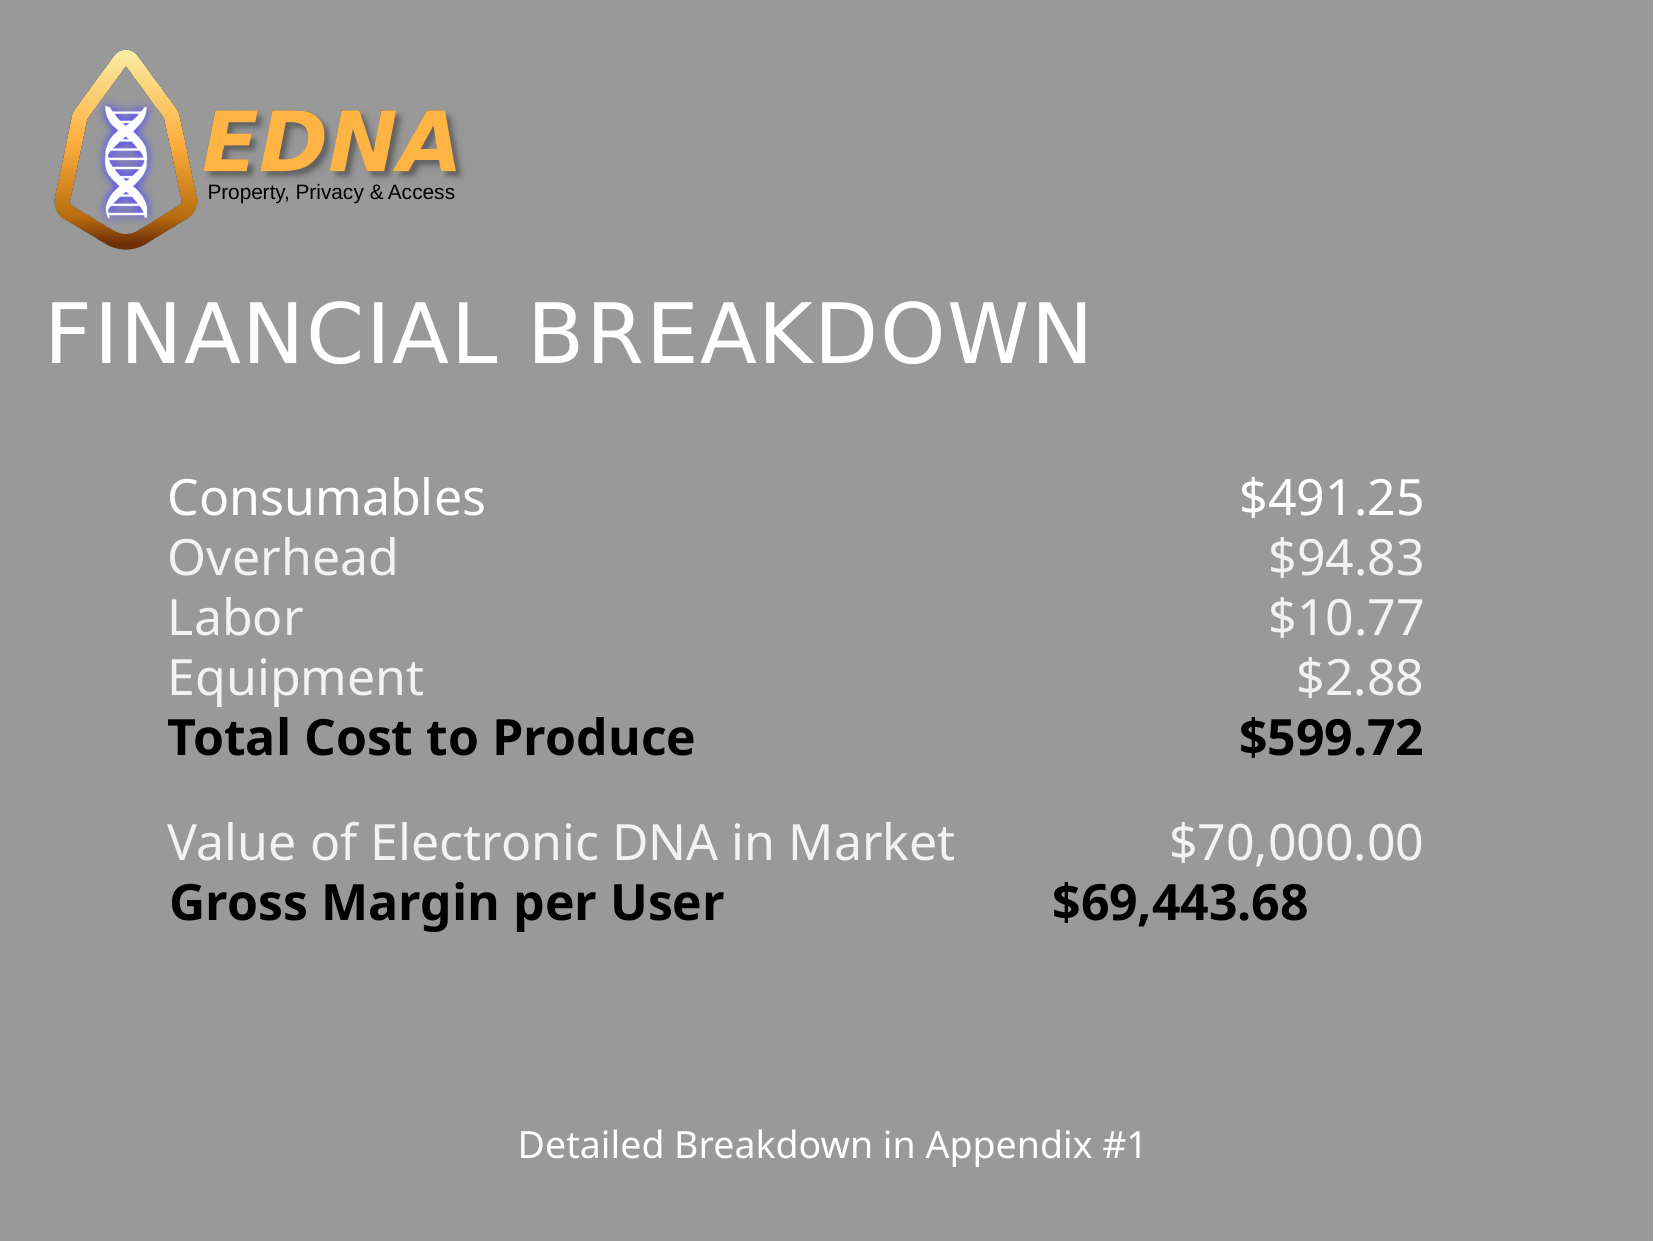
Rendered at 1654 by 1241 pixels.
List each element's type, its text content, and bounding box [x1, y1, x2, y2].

picture [6, 4, 495, 280]
text_box Consumables Overhead Labor Equipment Total Cost to Produce Value of Electronic DNA in Market Gross Margin per User [153, 457, 912, 997]
text_box Detailed Breakdown in Appendix #1 [478, 1114, 1189, 1173]
text_box $491.25 $94.83 $10.77 $2.88 $599.72 $70,000.00 $69,443.68 [912, 457, 1440, 997]
text_box FINANCIAL BREAKDOWN [30, 273, 1146, 396]
